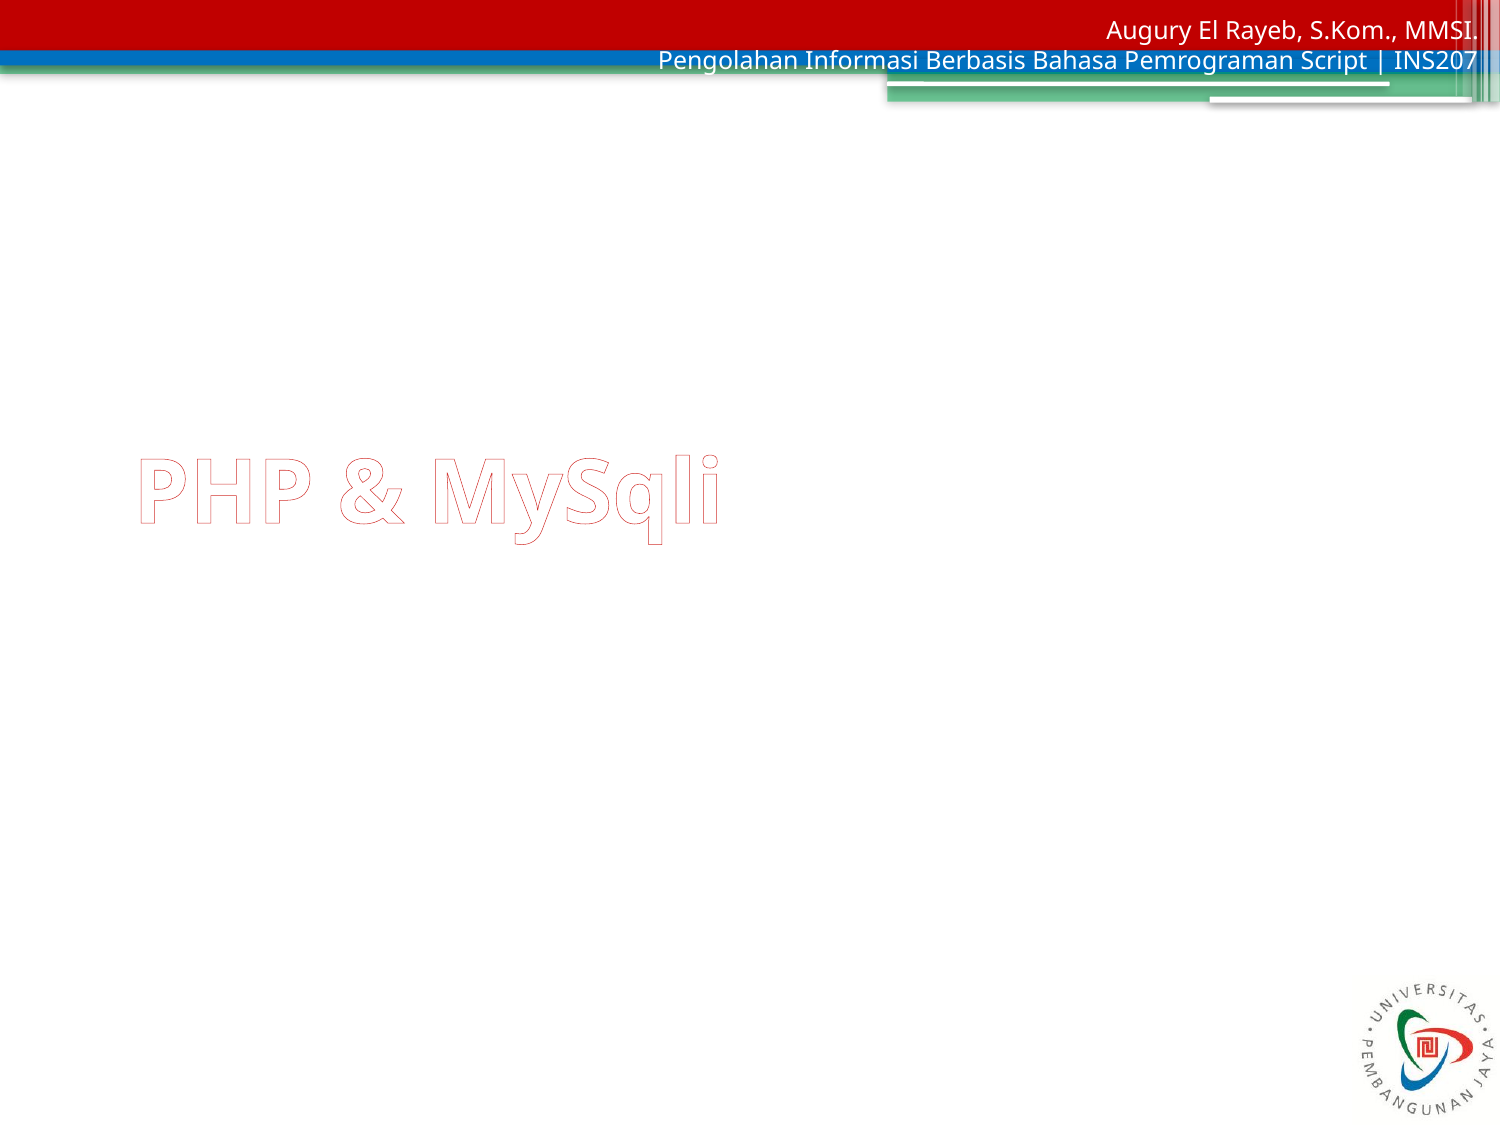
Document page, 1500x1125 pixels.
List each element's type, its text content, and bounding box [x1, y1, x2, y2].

picture [1352, 975, 1500, 1125]
title PHP & MySqli [118, 324, 1394, 549]
